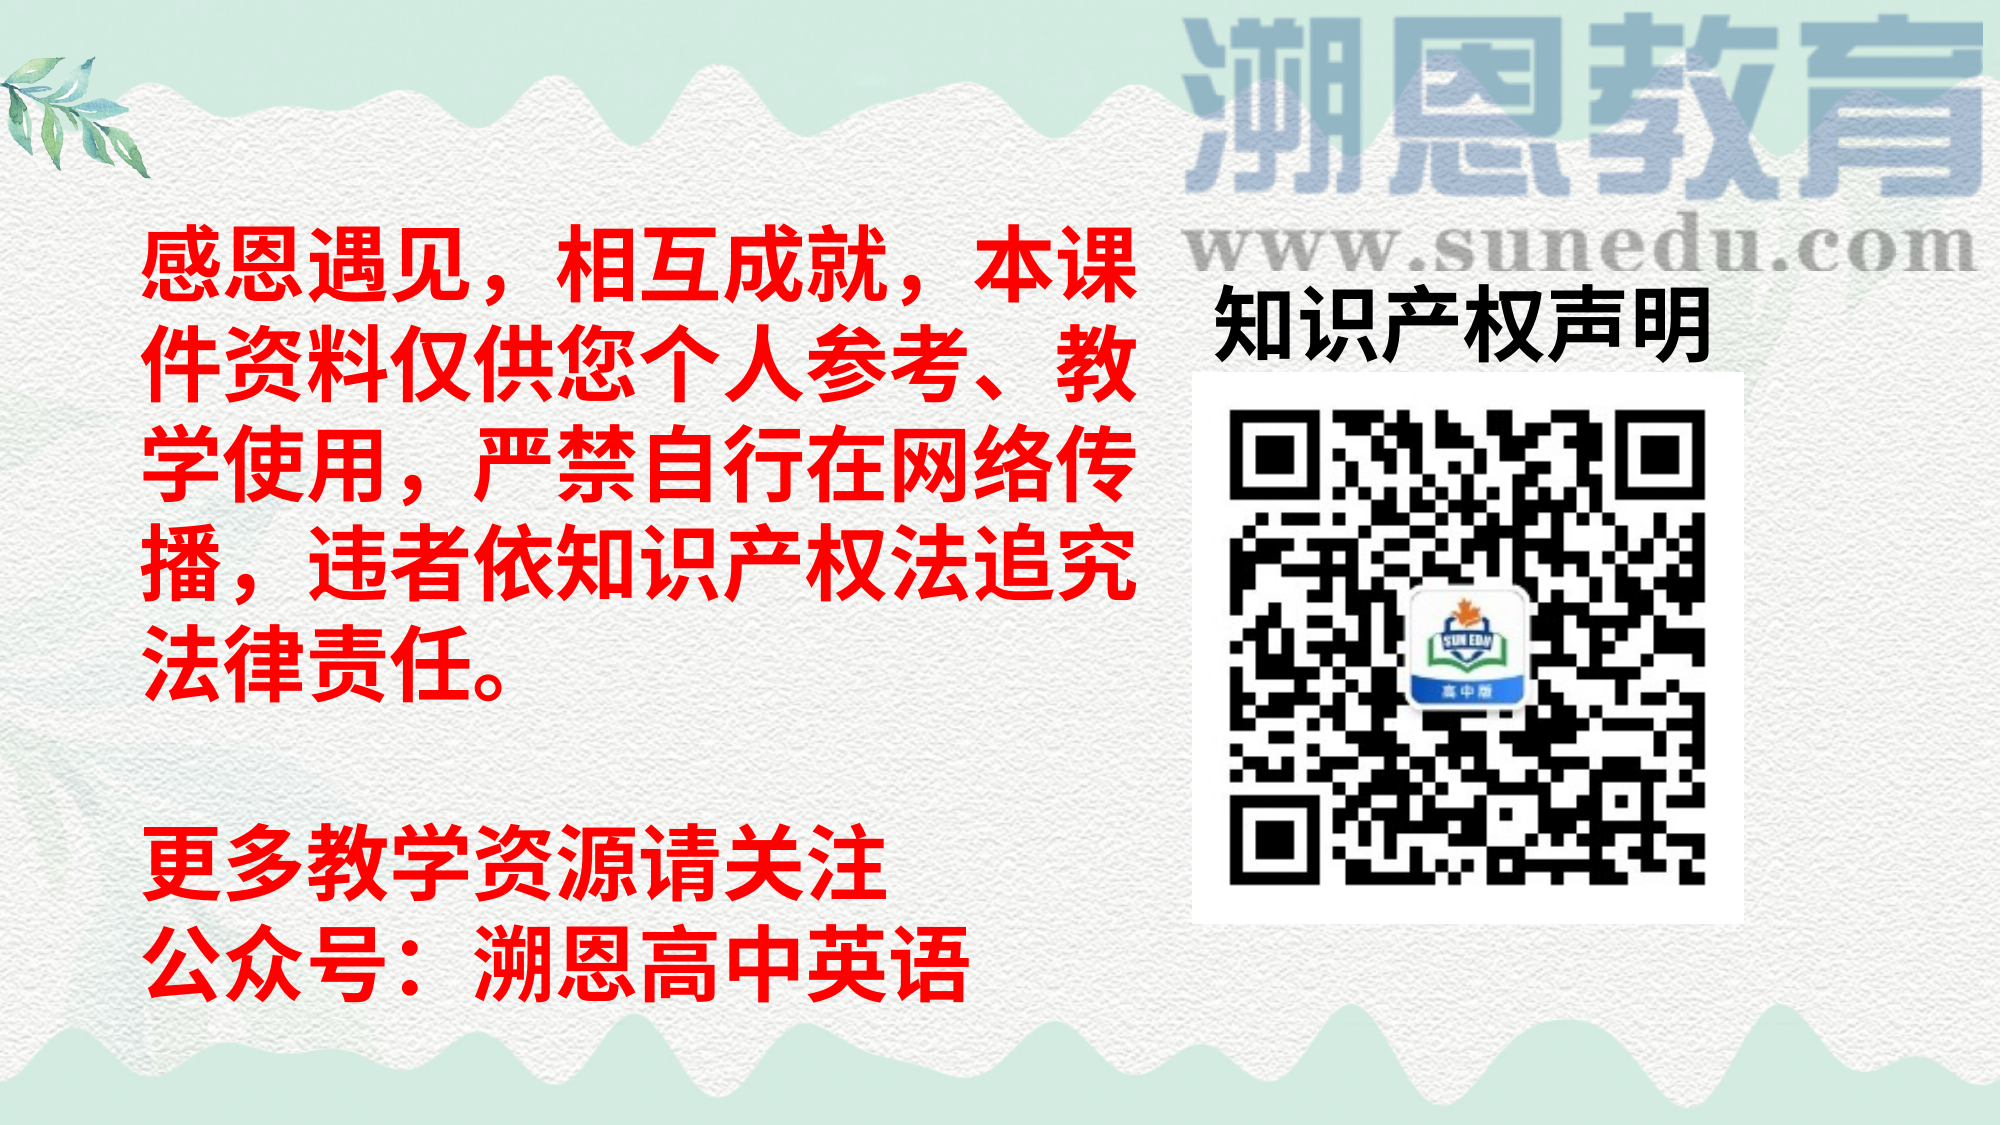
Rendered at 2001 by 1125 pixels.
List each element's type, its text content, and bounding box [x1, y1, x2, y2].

picture [0, 0, 2000, 1125]
text_box 知识产权声明 [1199, 265, 1791, 380]
text_box 感恩遇见，相互成就，本课件资料仅供您个人参考、教学使用，严禁自行在网络传播，违者依知识产权法追究法律责任。 更多教学资源请关注 公众号：溯恩高中英语 [125, 204, 1198, 1019]
